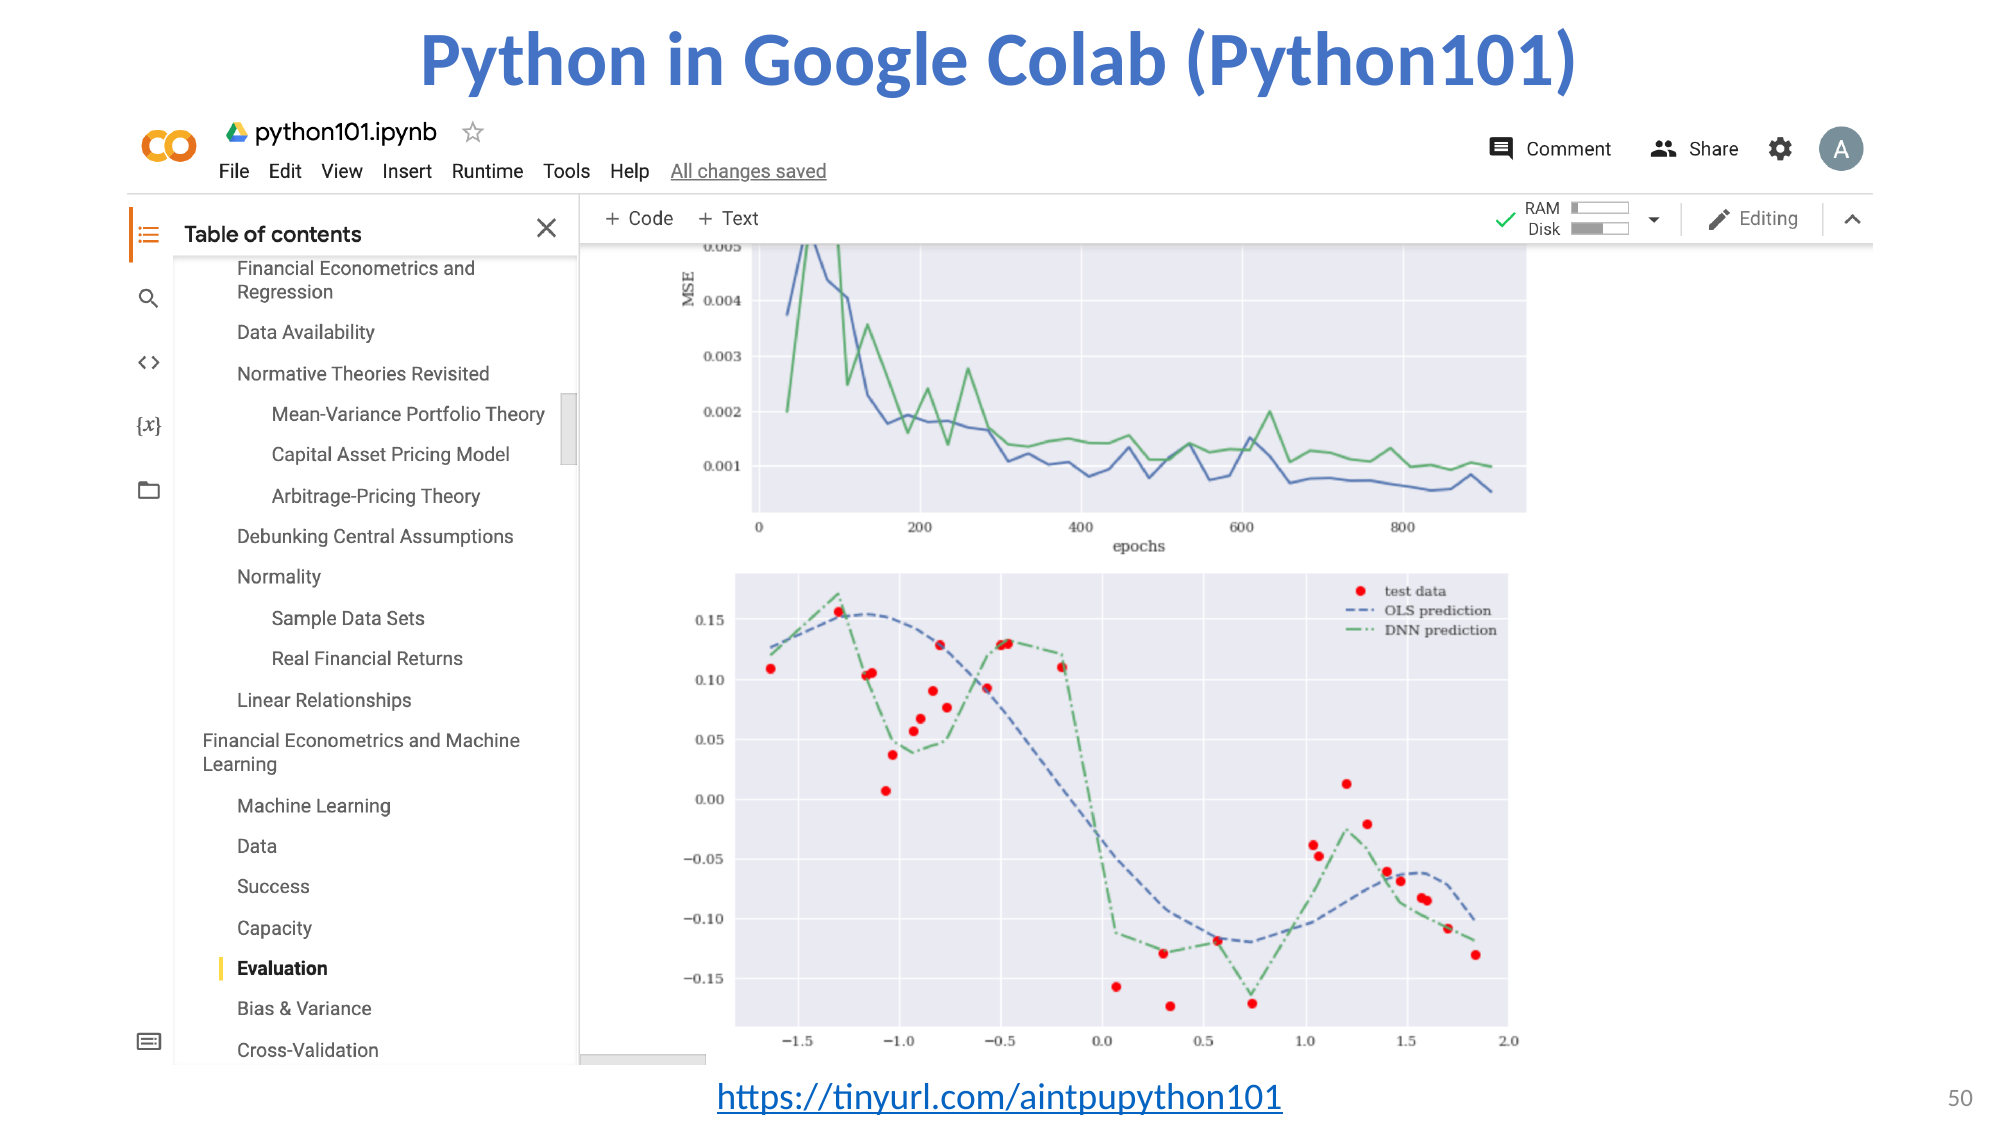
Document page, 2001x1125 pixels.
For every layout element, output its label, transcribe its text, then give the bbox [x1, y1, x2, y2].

text_box https://tinyurl.com/aintpupython101 [701, 1065, 1298, 1125]
slide_number 50 [1830, 1076, 1989, 1116]
text_box Python in Google Colab (Python101) [324, 0, 1675, 108]
picture [126, 108, 1873, 1065]
